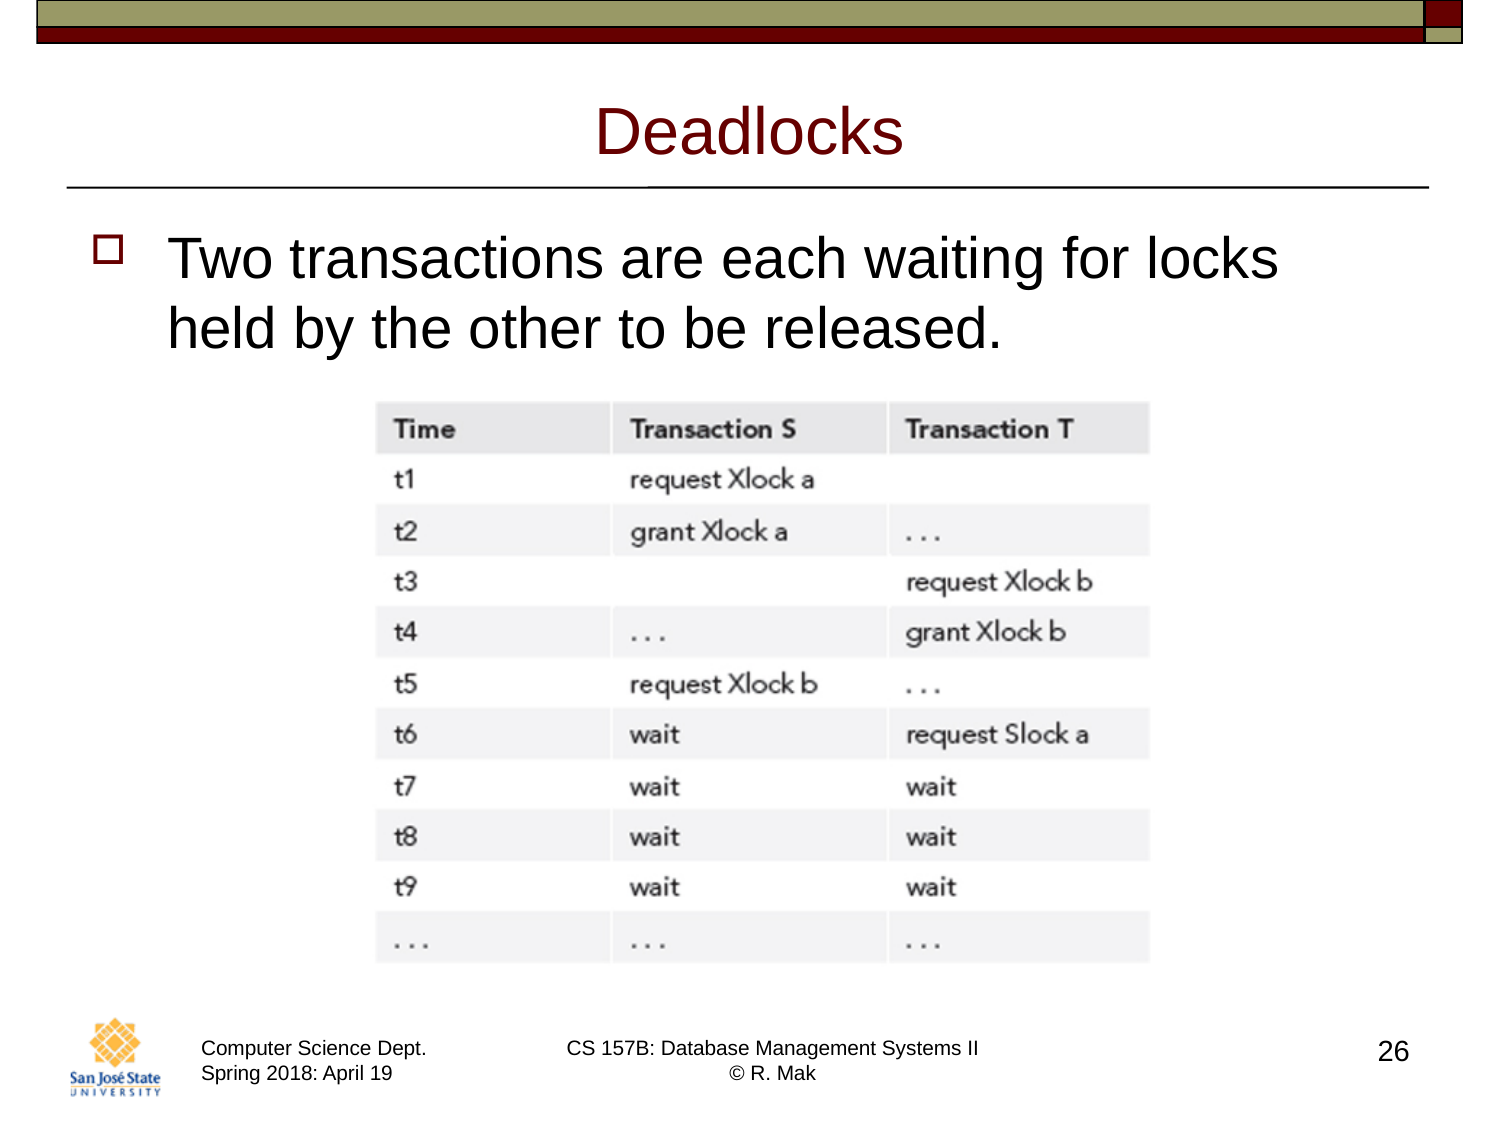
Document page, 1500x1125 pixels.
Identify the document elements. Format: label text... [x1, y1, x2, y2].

title Deadlocks [75, 67, 1425, 175]
list Two transactions are each waiting for locks held by the other to be released. [75, 212, 1425, 368]
picture [371, 397, 1155, 968]
slide_number 26 [1305, 1025, 1425, 1100]
picture [60, 1012, 166, 1112]
